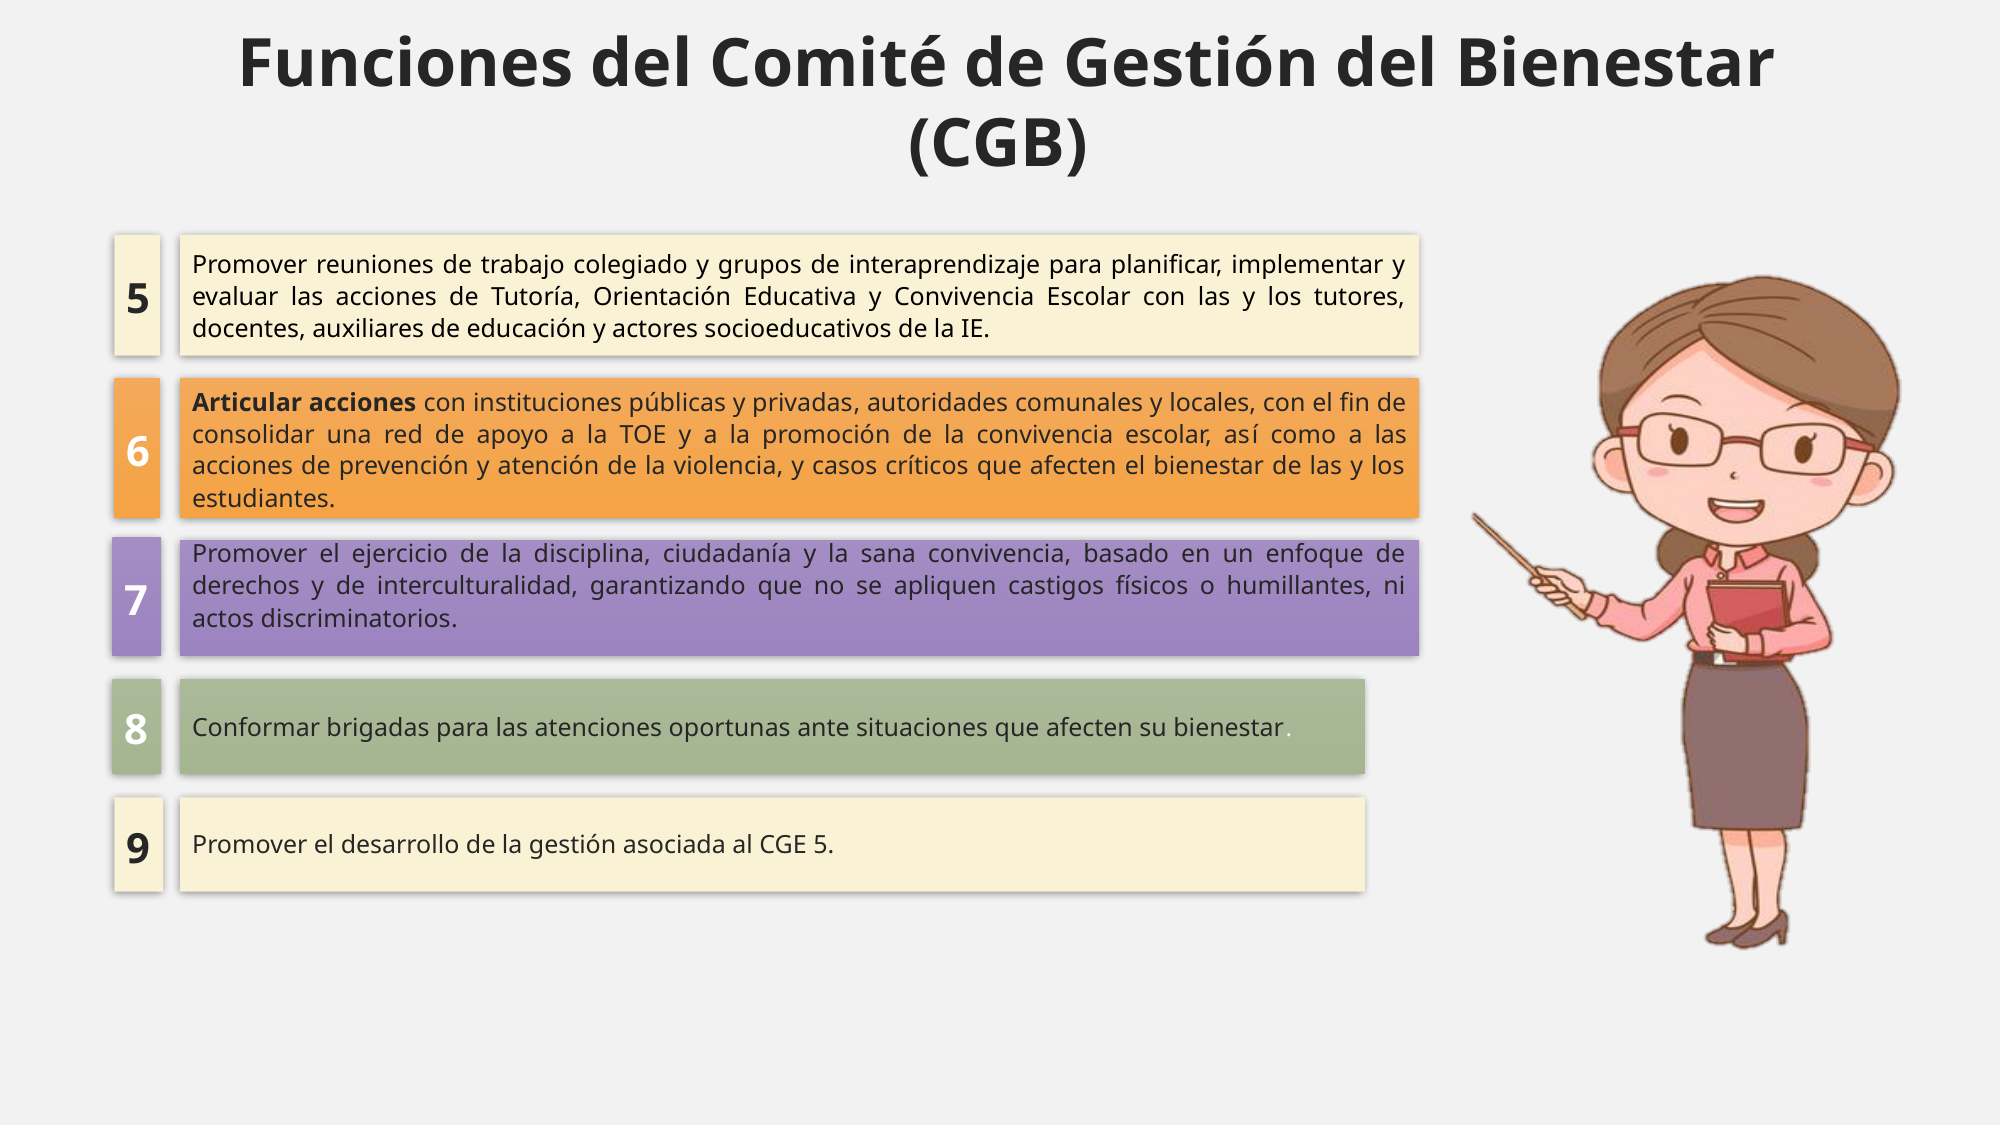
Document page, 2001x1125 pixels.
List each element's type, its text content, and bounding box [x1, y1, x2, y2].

text_box Funciones del Comité de Gestión del Bienestar (CGB) [199, 47, 1814, 154]
text_box 6 [114, 378, 160, 518]
text_box Conformar brigadas para las atenciones oportunas ante situaciones que afecten su bienestar. [180, 679, 1365, 774]
text_box 7 [112, 537, 162, 656]
text_box 5 [114, 234, 160, 356]
text_box Promover reuniones de trabajo colegiado y grupos de interaprendizaje para planificar, implementar y evaluar las acciones de Tutoría, Orientación Educativa y Convivencia Escolar con las y los tutores, docentes, auxiliares de educación y actores socioeducativos de la IE. [180, 234, 1419, 356]
text_box Articular acciones con instituciones públicas y privadas, autoridades comunales y locales, con el fin de consolidar una red de apoyo a la TOE y a la promoción de la convivencia escolar, así como a las acciones de prevención y atención de la violencia, y casos críticos que afecten el bienestar de las y los estudiantes. [180, 378, 1419, 518]
picture [1419, 153, 1966, 1017]
text_box Promover el ejercicio de la disciplina, ciudadanía y la sana convivencia, basado en un enfoque de derechos y de interculturalidad, garantizando que no se apliquen castigos físicos o humillantes, ni actos discriminatorios. [180, 540, 1419, 656]
text_box Promover el desarrollo de la gestión asociada al CGE 5. [180, 797, 1365, 892]
text_box 9 [114, 797, 164, 892]
text_box 8 [112, 679, 162, 774]
